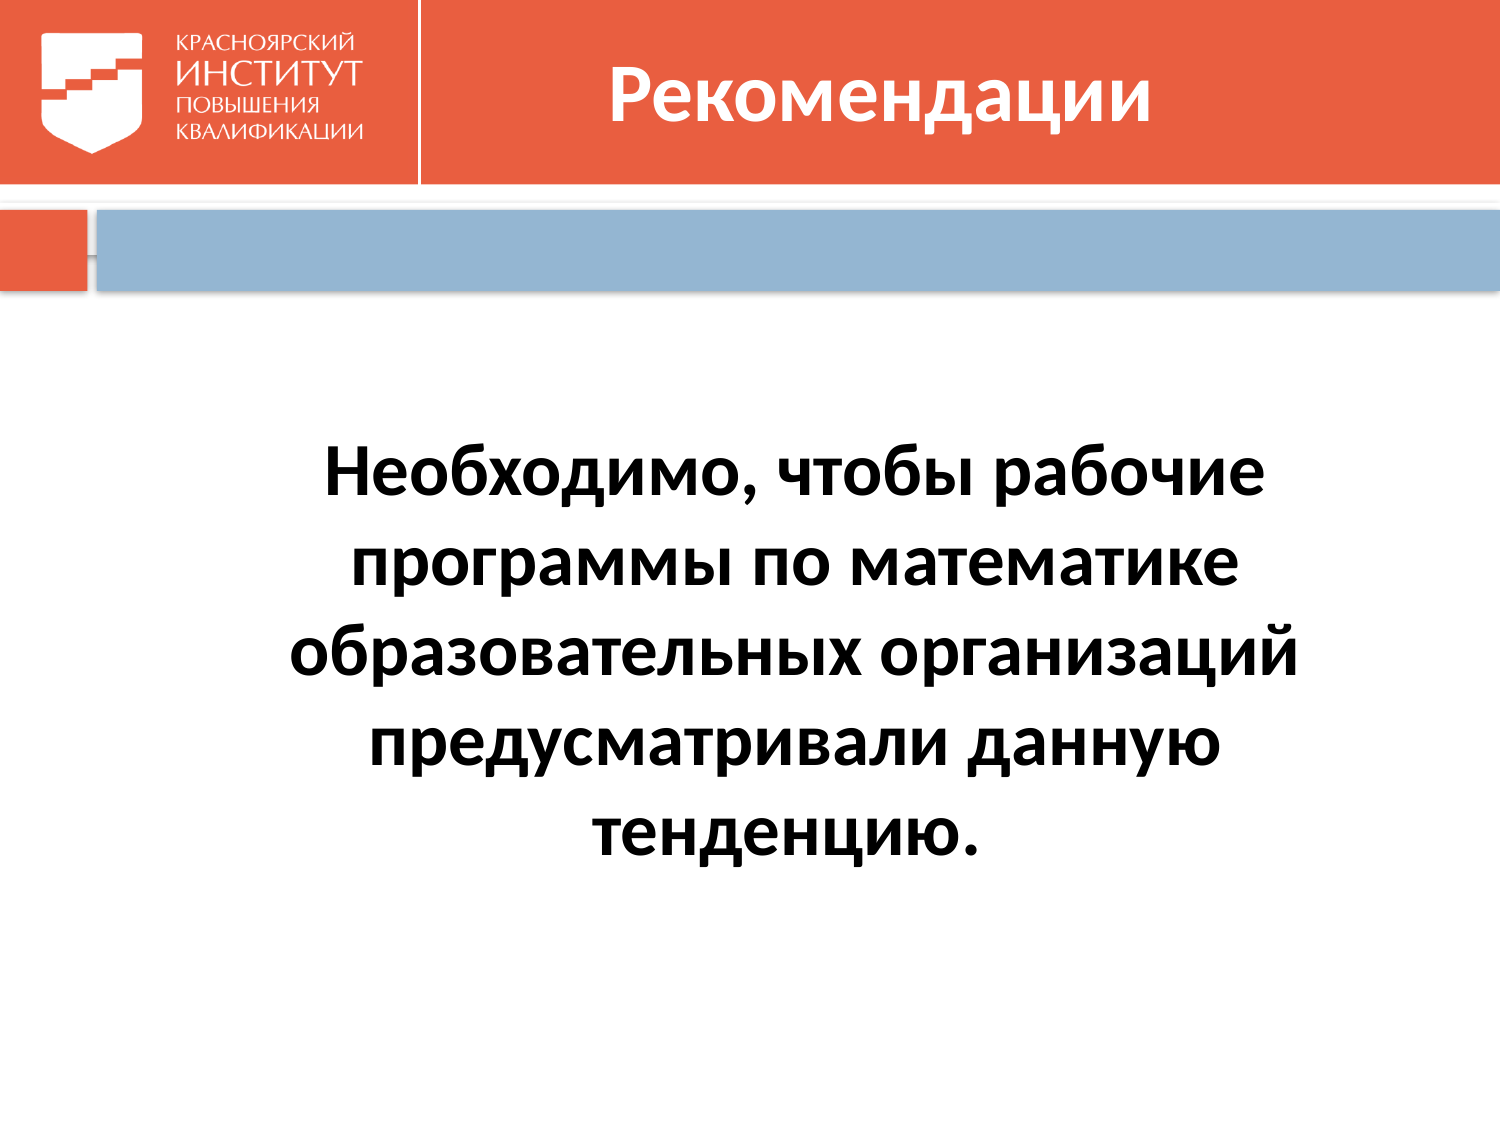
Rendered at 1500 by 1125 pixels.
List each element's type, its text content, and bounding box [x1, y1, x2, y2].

list Необходимо, чтобы рабочие программы по математике образовательных организаций предусматривали данную тенденцию. [100, 326, 1439, 1083]
title Рекомендации [454, 6, 1308, 170]
picture [0, 0, 408, 177]
